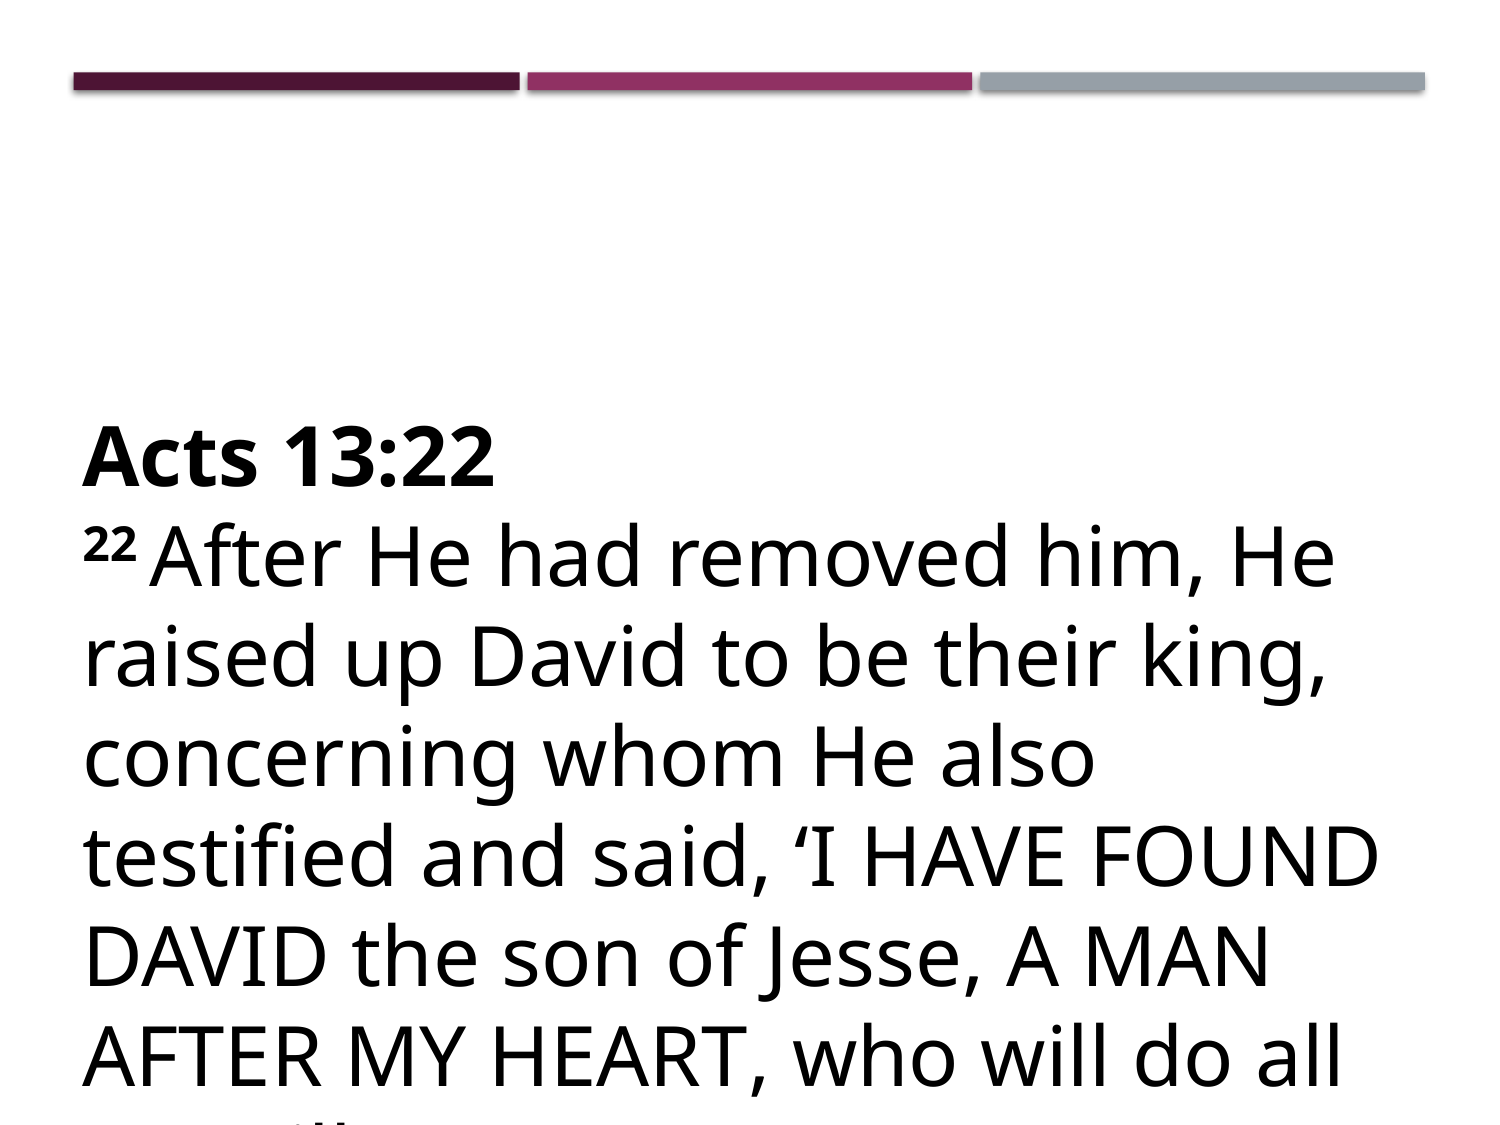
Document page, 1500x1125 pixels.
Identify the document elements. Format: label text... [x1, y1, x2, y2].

text_box Acts 13:22 22 After He had removed him, He raised up David to be their king, concerning whom He also testified and said, ‘I have found David the son of Jesse, a man after My heart, who will do all My will.’ [67, 396, 1452, 1125]
